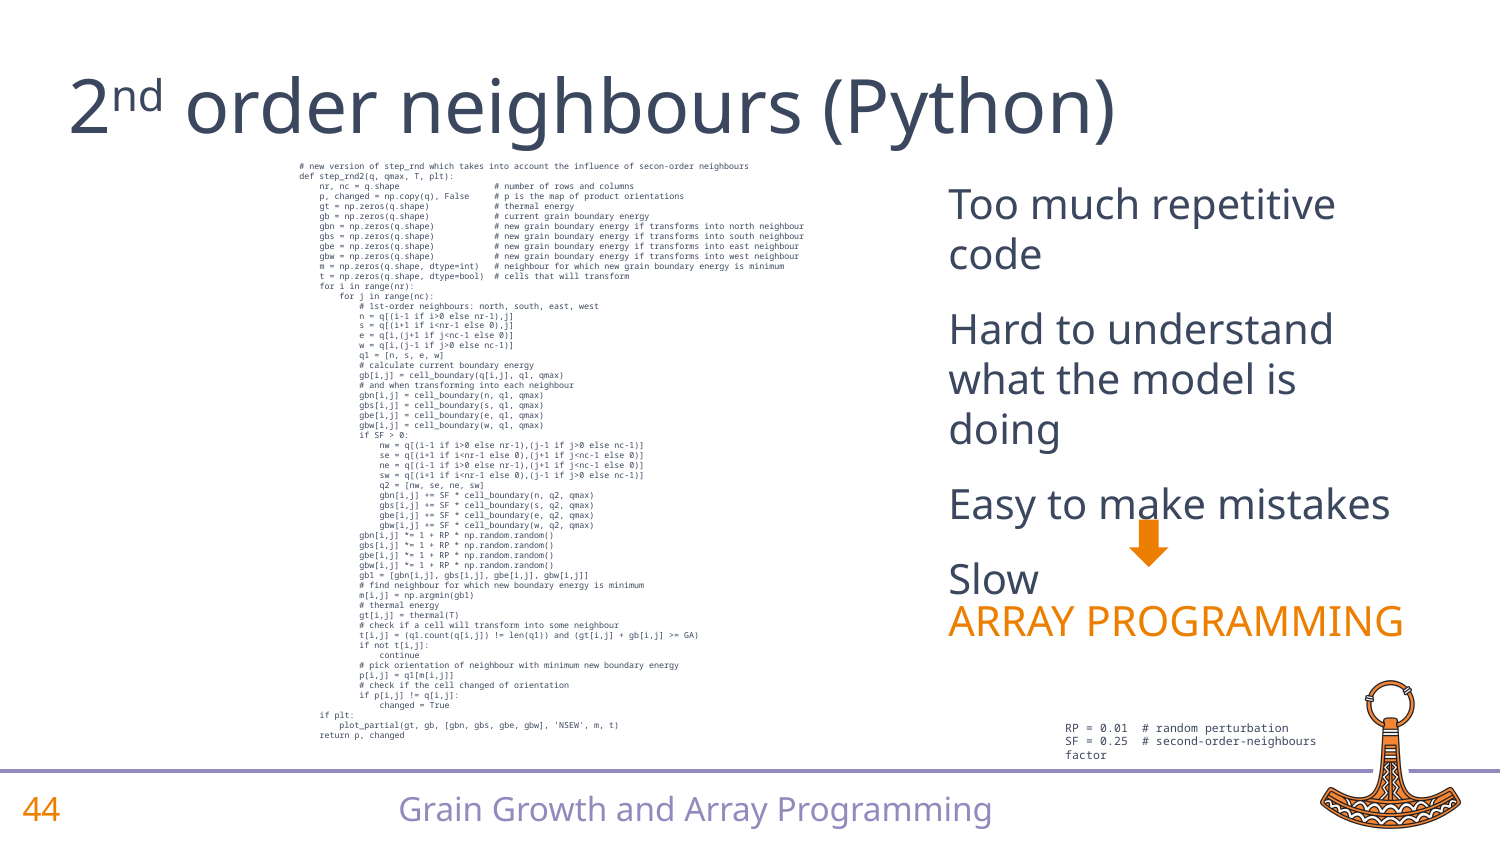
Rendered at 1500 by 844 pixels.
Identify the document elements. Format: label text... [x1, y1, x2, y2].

text_box Too much repetitive code Hard to understand what the model is doing Easy to make mistakes Slow [933, 169, 1434, 283]
title 2nd order neighbours (Python) [53, 43, 1203, 157]
text_box ARRAY PROGRAMMING [933, 587, 1434, 701]
text_box # new version of step_rnd which takes into account the influence of secon-order neighbours def step_rnd2(q, qmax, T, plt): nr, nc = q.shape # number of rows and columns p, changed = np.copy(q), False # p is the map of product orientations gt = np.zeros(q.shape) # thermal energy gb = np.zeros(q.shape) # current grain boundary energy gbn = np.zeros(q.shape) # new grain boundary energy if transforms into north neighbour gbs = np.zeros(q.shape) # new grain boundary energy if transforms into south neighbour gbe = np.zeros(q.shape) # new grain boundary energy if transforms into east neighbour gbw = np.zeros(q.shape) # new grain boundary energy if transforms into west neighbour m = np.zeros(q.shape, dtype=int) # neighbour for which new grain boundary energy is minimum t = np.zeros(q.shape, dtype=bool) # cells that will transform for i in range(nr): for j in range(nc): # 1st-order neighbours: north, south, east, west n = q[(i-1 if i>0 else nr-1),j] s = q[(i+1 if i<nr-1 else 0),j] e = q[i,(j+1 if j<nc-1 else 0)] w = q[i,(j-1 if j>0 else nc-1)] q1 = [n, s, e, w] # calculate current boundary energy gb[i,j] = cell_boundary(q[i,j], q1, qmax) # and when transforming into each neighbour gbn[i,j] = cell_boundary(n, q1, qmax) gbs[i,j] = cell_boundary(s, q1, qmax) gbe[i,j] = cell_boundary(e, q1, qmax) gbw[i,j] = cell_boundary(w, q1, qmax) if SF > 0: nw = q[(i-1 if i>0 else nr-1),(j-1 if j>0 else nc-1)] se = q[(i+1 if i<nr-1 else 0),(j+1 if j<nc-1 else 0)] ne = q[(i-1 if i>0 else nr-1),(j+1 if j<nc-1 else 0)] sw = q[(i+1 if i<nr-1 else 0),(j-1 if j>0 else nc-1)] q2 = [nw, se, ne, sw] gbn[i,j] += SF * cell_boundary(n, q2, qmax) gbs[i,j] += SF * cell_boundary(s, q2, qmax) gbe[i,j] += SF * cell_boundary(e, q2, qmax) gbw[i,j] += SF * cell_boundary(w, q2, qmax) gbn[i,j] *= 1 + RP * np.random.random() gbs[i,j] *= 1 + RP * np.random.random() gbe[i,j] *= 1 + RP * np.random.random() gbw[i,j] *= 1 + RP * np.random.random() gb1 = [gbn[i,j], gbs[i,j], gbe[i,j], gbw[i,j]] # find neighbour for which new boundary energy is minimum m[i,j] = np.argmin(gb1) # thermal energy gt[i,j] = thermal(T) # check if a cell will transform into some neighbour t[i,j] = (q1.count(q[i,j]) != len(q1)) and (gt[i,j] + gb[i,j] >= GA) if not t[i,j]: continue # pick orientation of neighbour with minimum new boundary energy p[i,j] = q1[m[i,j]] # check if the cell changed of orientation if p[i,j] != q[i,j]: changed = True if plt: plot_partial(gt, gb, [gbn, gbs, gbe, gbw], 'NSEW', m, t) return p, changed [284, 153, 1368, 742]
picture [1320, 680, 1461, 829]
text_box [1126, 517, 1171, 570]
text_box RP = 0.01 # random perturbation SF = 0.25 # second-order-neighbours factor [1050, 713, 1379, 783]
